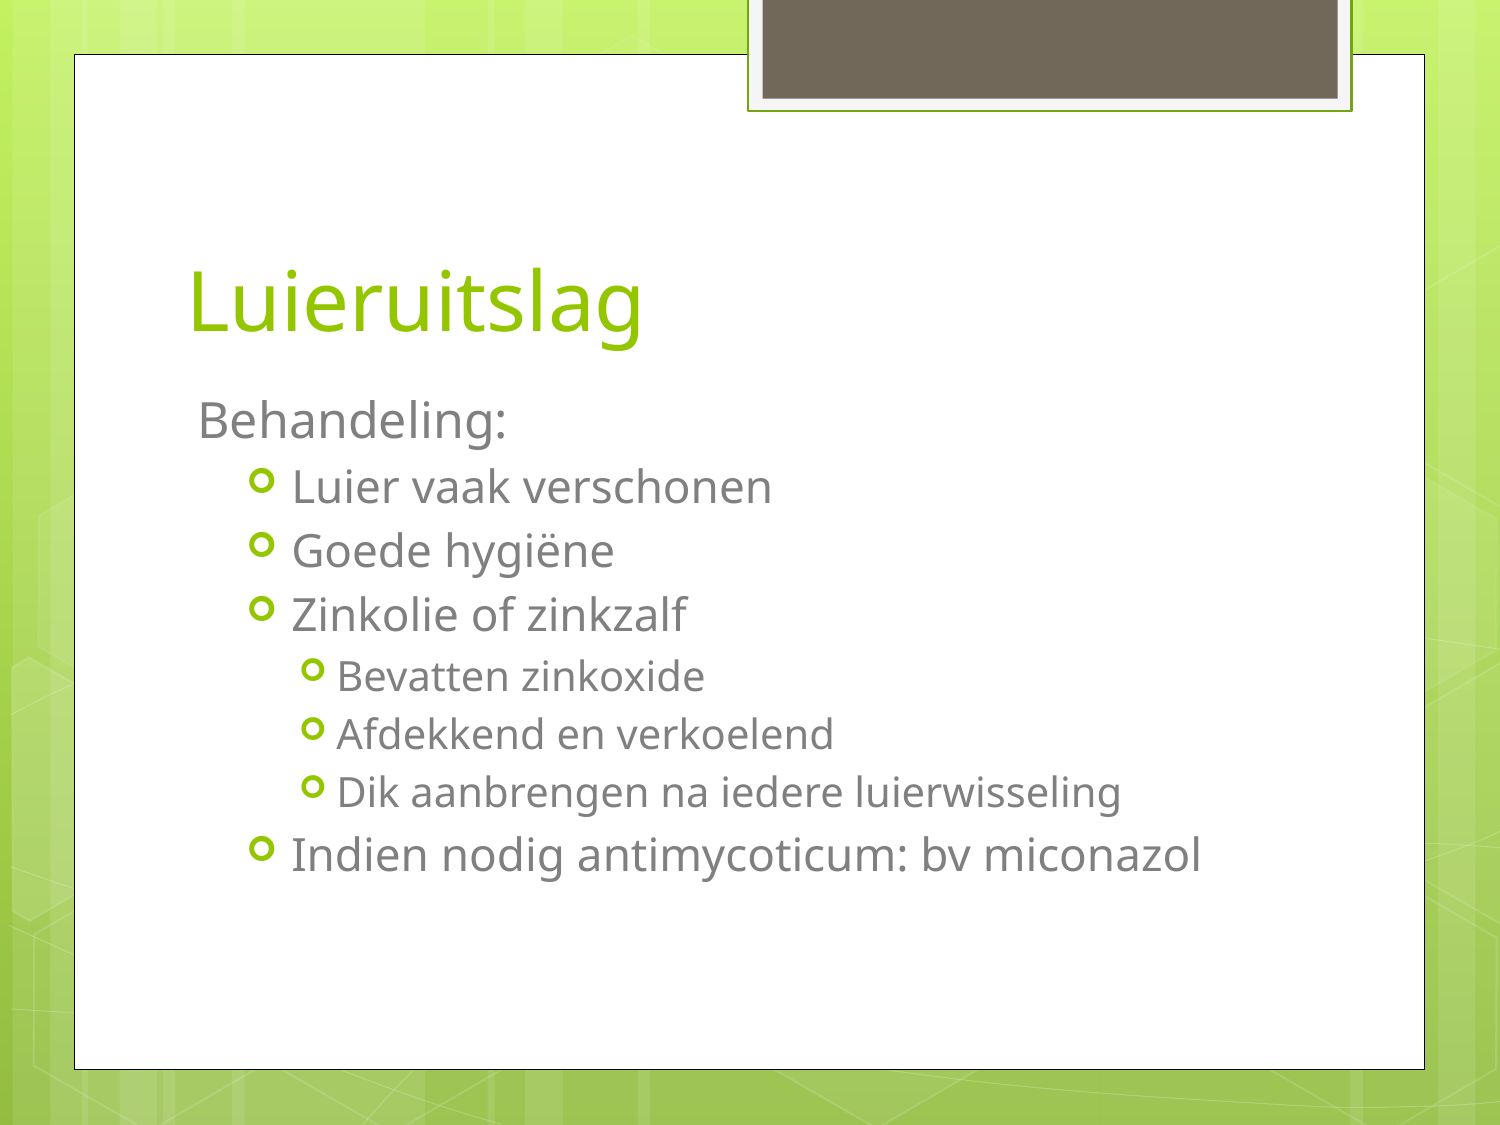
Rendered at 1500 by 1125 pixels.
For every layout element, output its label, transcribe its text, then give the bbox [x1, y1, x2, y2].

list Behandeling: Luier vaak verschonen Goede hygiëne Zinkolie of zinkzalf Bevatten zinkoxide Afdekkend en verkoelend Dik aanbrengen na iedere luierwisseling Indien nodig antimycoticum: bv miconazol [171, 381, 1283, 957]
title Luieruitslag [171, 168, 1324, 357]
